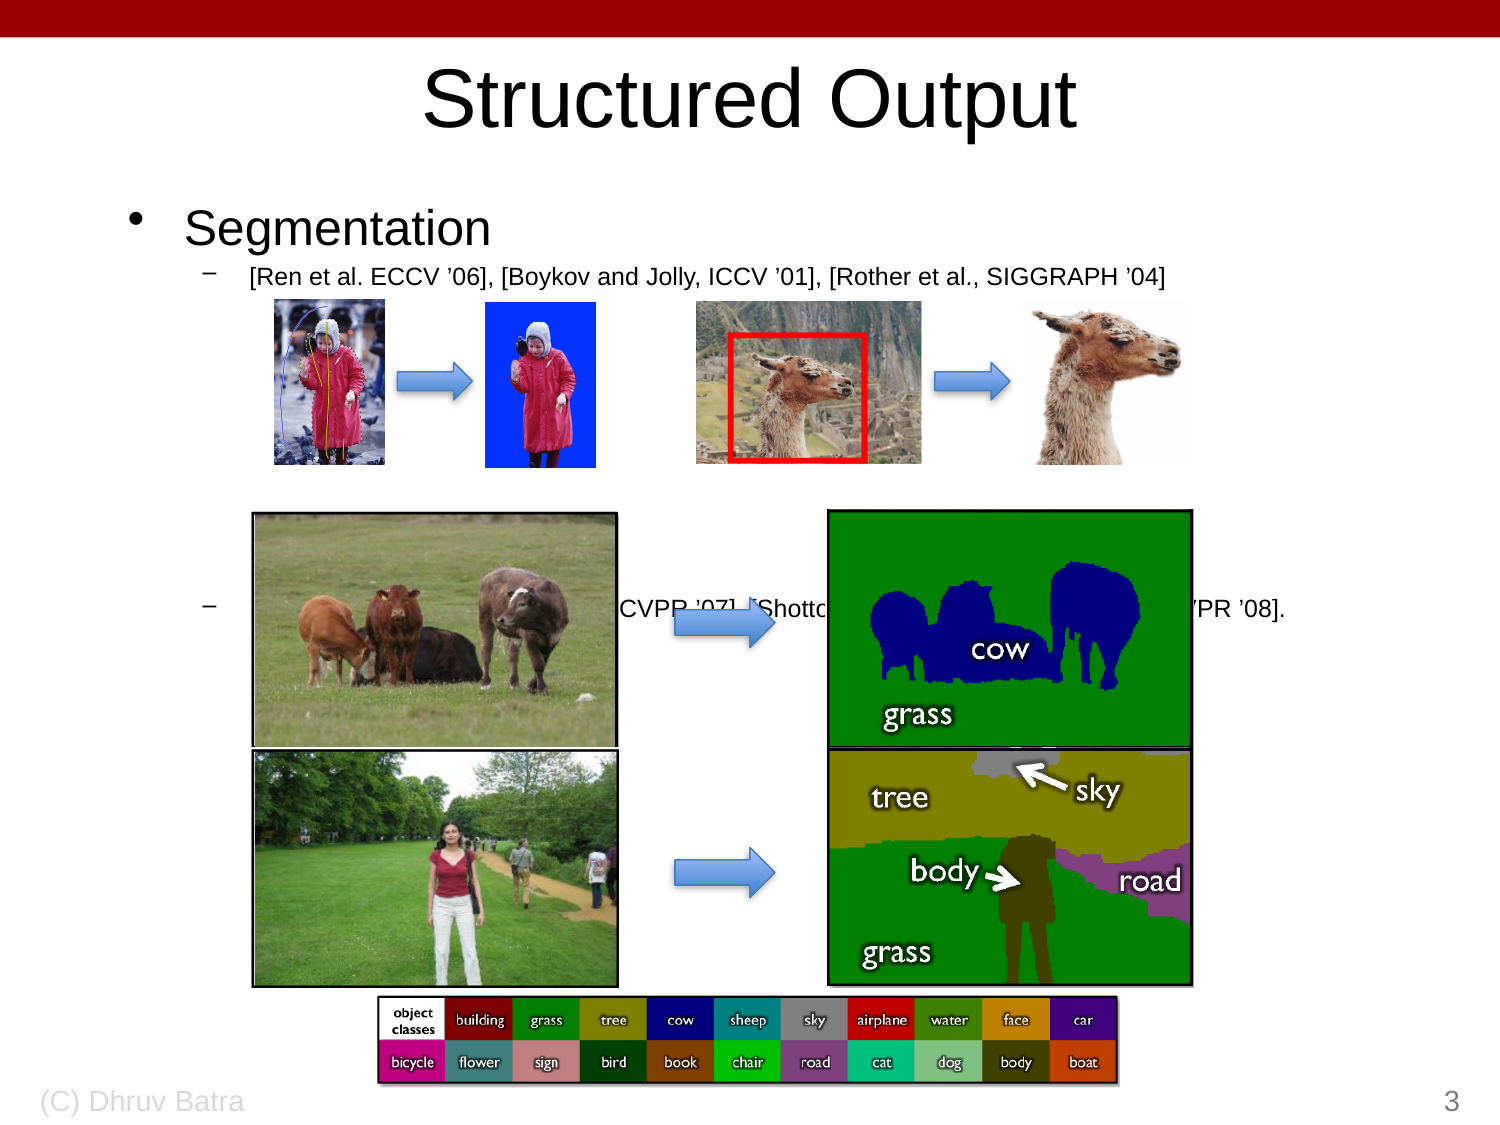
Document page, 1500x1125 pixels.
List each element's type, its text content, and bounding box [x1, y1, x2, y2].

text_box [694, 299, 1188, 466]
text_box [249, 509, 1195, 1088]
footer (C) Dhruv Batra [24, 1049, 501, 1125]
slide_number 3 [1162, 1049, 1476, 1125]
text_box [274, 299, 596, 468]
title Structured Output [112, 37, 1388, 151]
list Segmentation [Ren et al. ECCV ’06], [Boykov and Jolly, ICCV ’01], [Rother et al., SIGGRAPH ’04] [He et al. ECCV ’06], [Yang et al. CVPR ’07], [Shotton et al. IJCV ’09], [Batra et al. CVPR ’08]. [112, 187, 1388, 1049]
